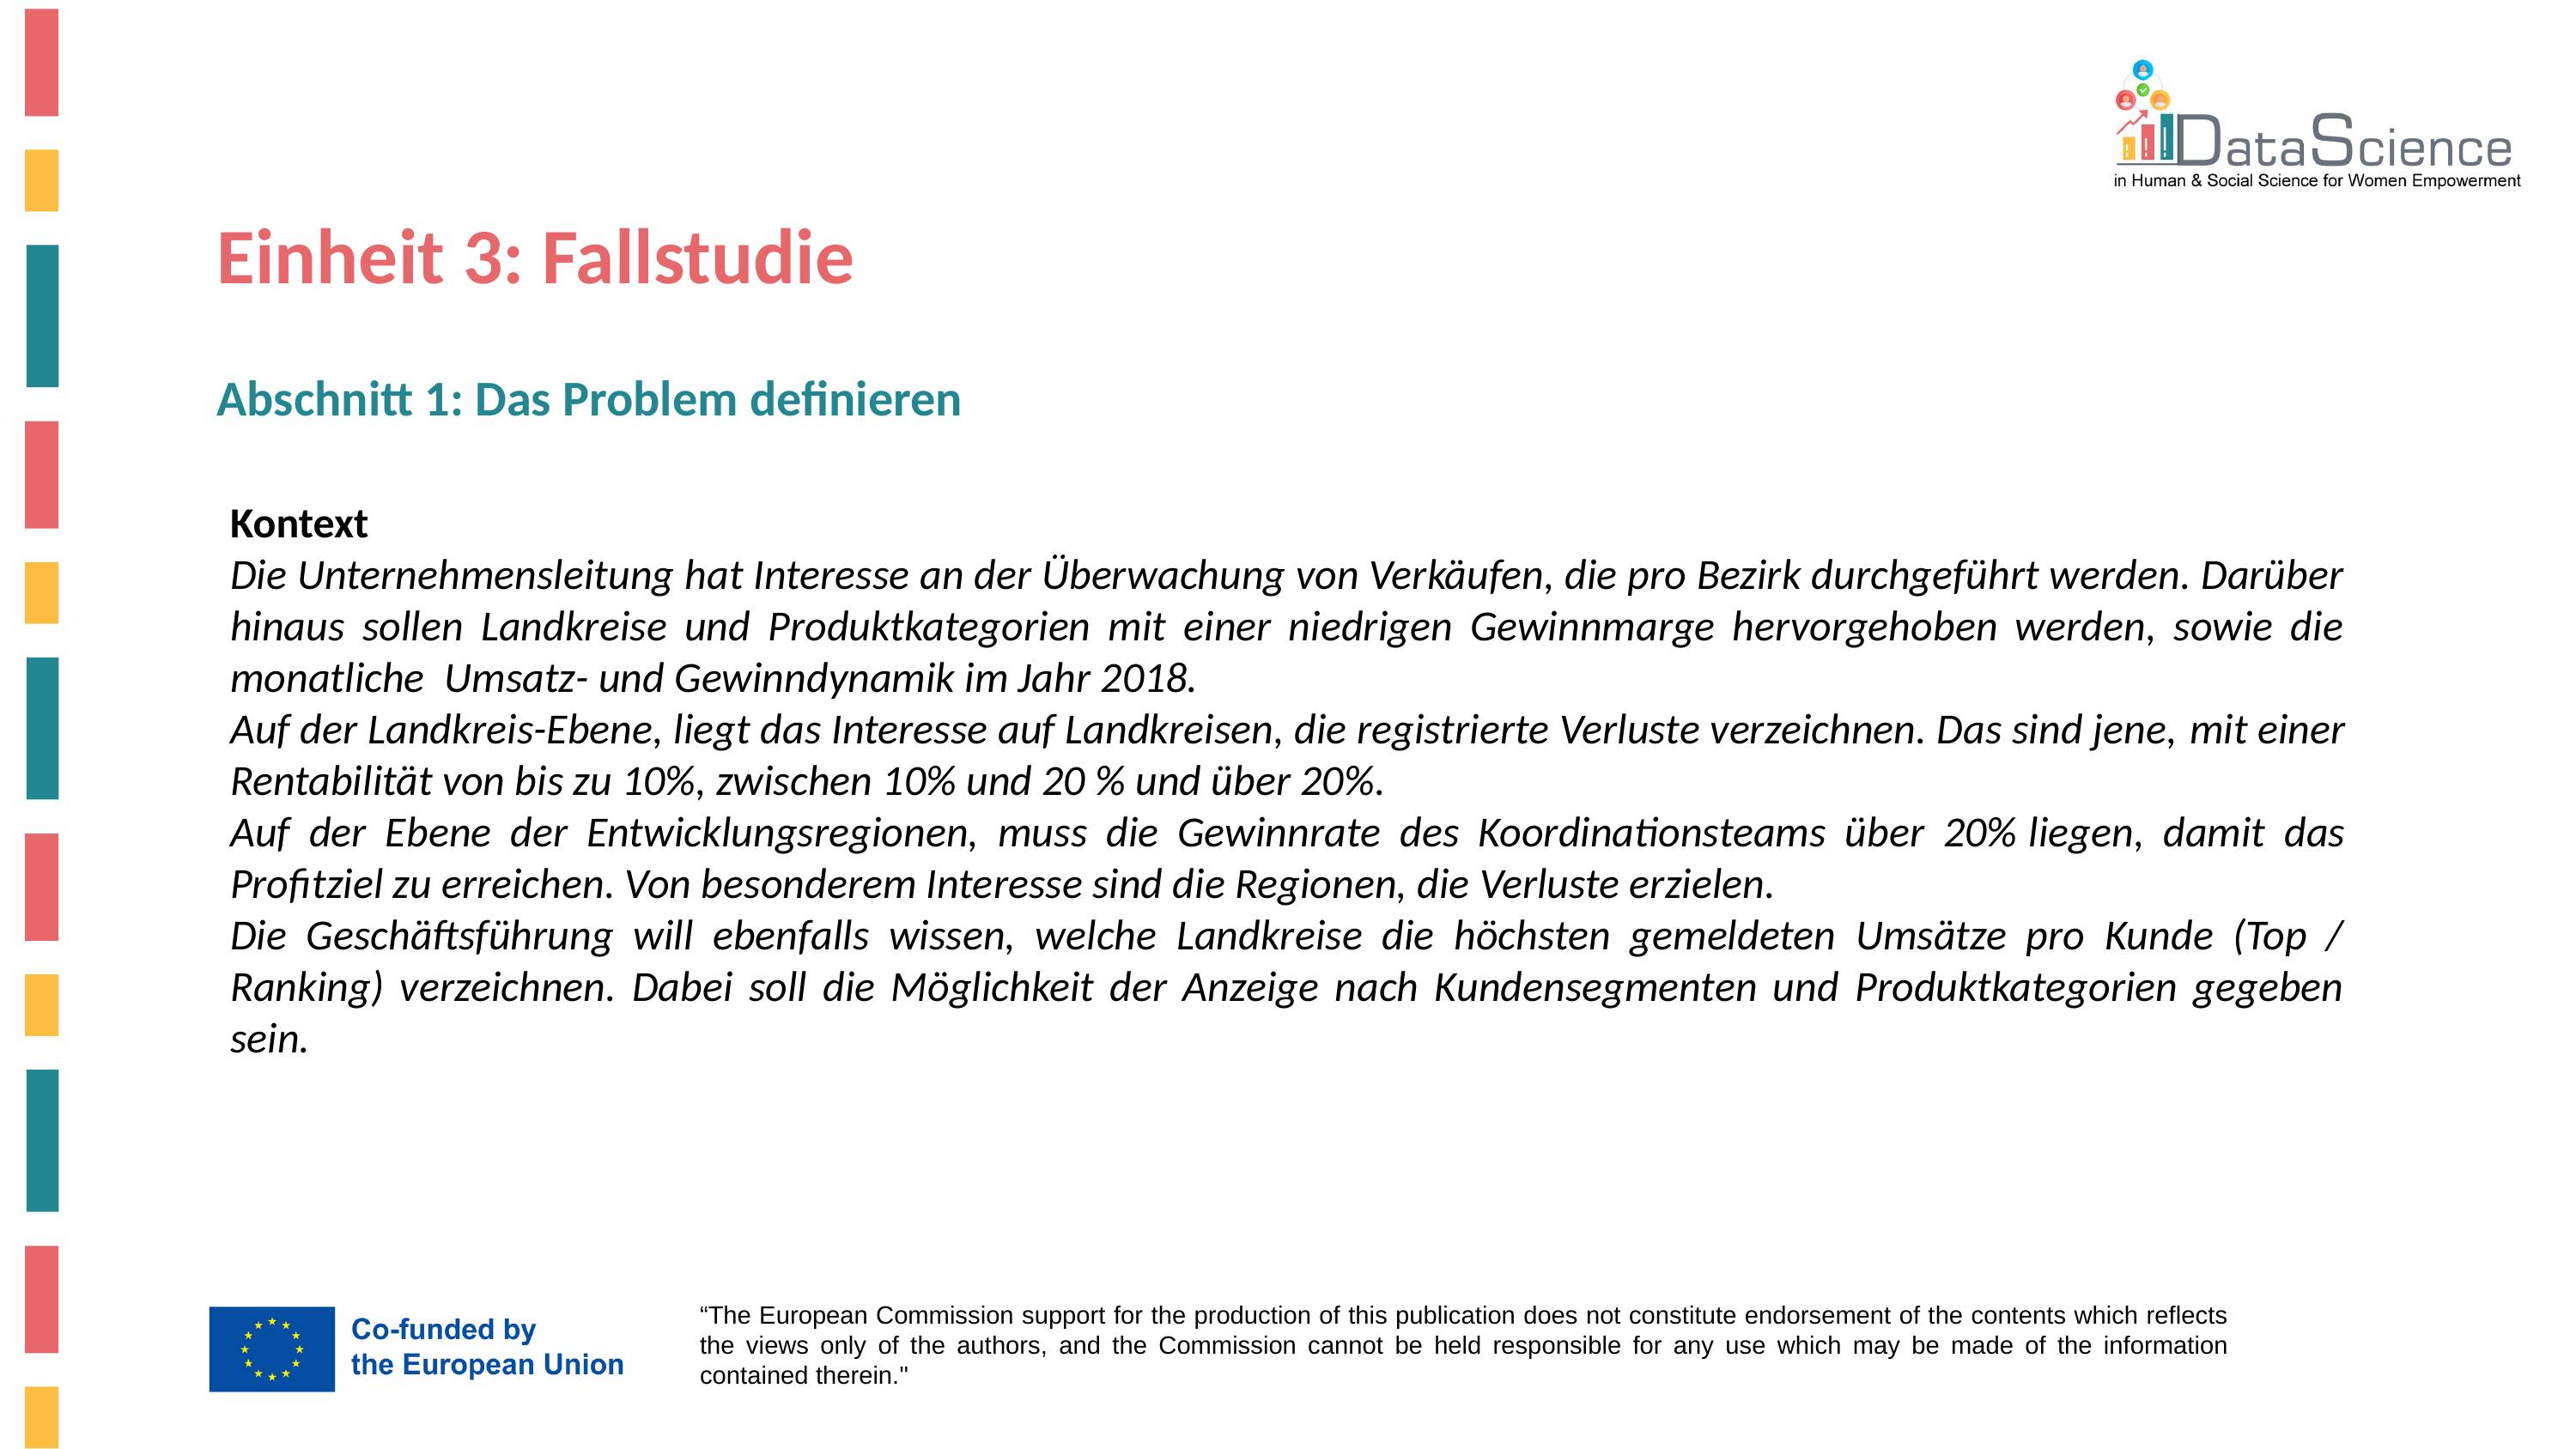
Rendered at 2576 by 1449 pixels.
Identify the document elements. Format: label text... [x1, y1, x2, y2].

text_box Kontext Die Unternehmensleitung hat Interesse an der Überwachung von Verkäufen, die pro Bezirk durchgeführt werden. Darüber hinaus sollen Landkreise und Produktkategorien mit einer niedrigen Gewinnmarge hervorgehoben werden, sowie die monatliche Umsatz- und Gewinndynamik im Jahr 2018. Auf der Landkreis-Ebene, liegt das Interesse auf Landkreisen, die registrierte Verluste verzeichnen. Das sind jene, mit einer Rentabilität von bis zu 10%, zwischen 10% und 20 % und über 20%. Auf der Ebene der Entwicklungsregionen, muss die Gewinnrate des Koordinationsteams über 20% liegen, damit das Profitziel zu erreichen. Von besonderem Interesse sind die Regionen, die Verluste erzielen. Die Geschäftsführung will ebenfalls wissen, welche Landkreise die höchsten gemeldeten Umsätze pro Kunde (Top / Ranking) verzeichnen. Dabei soll die Möglichkeit der Anzeige nach Kundensegmenten und Produktkategorien gegeben sein. [217, 488, 2359, 1068]
text_box Einheit 3: Fallstudie [204, 198, 1932, 392]
picture [204, 1301, 655, 1397]
text_box Abschnitt 1: Das Problem definieren [204, 359, 1619, 433]
picture [2114, 58, 2522, 191]
